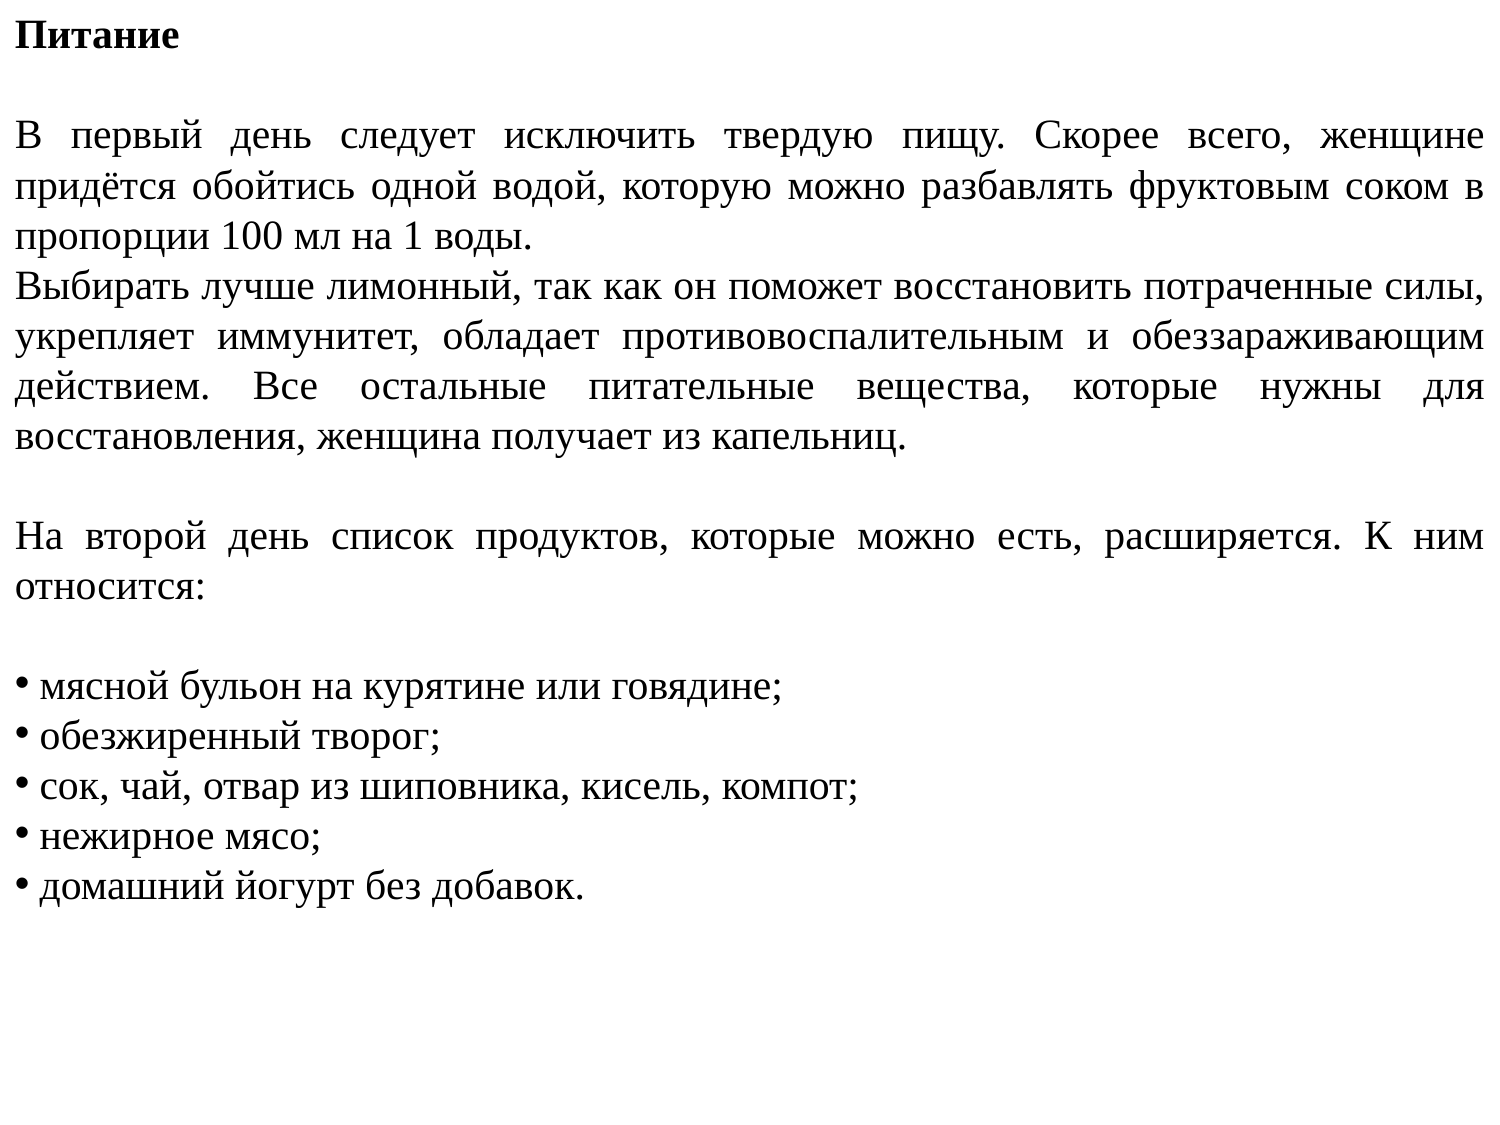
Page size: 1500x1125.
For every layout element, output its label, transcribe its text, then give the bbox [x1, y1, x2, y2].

text_box Питание В первый день следует исключить твердую пищу. Скорее всего, женщине придётся обойтись одной водой, которую можно разбавлять фруктовым соком в пропорции 100 мл на 1 воды. Выбирать лучше лимонный, так как он поможет восстановить потраченные силы, укрепляет иммунитет, обладает противовоспалительным и обеззараживающим действием. Все остальные питательные вещества, которые нужны для восстановления, женщина получает из капельниц. На второй день список продуктов, которые можно есть, расширяется. К ним относится: мясной бульон на курятине или говядине; обезжиренный творог; сок, чай, отвар из шиповника, кисель, компот; нежирное мясо; домашний йогурт без добавок. [0, 0, 1500, 916]
